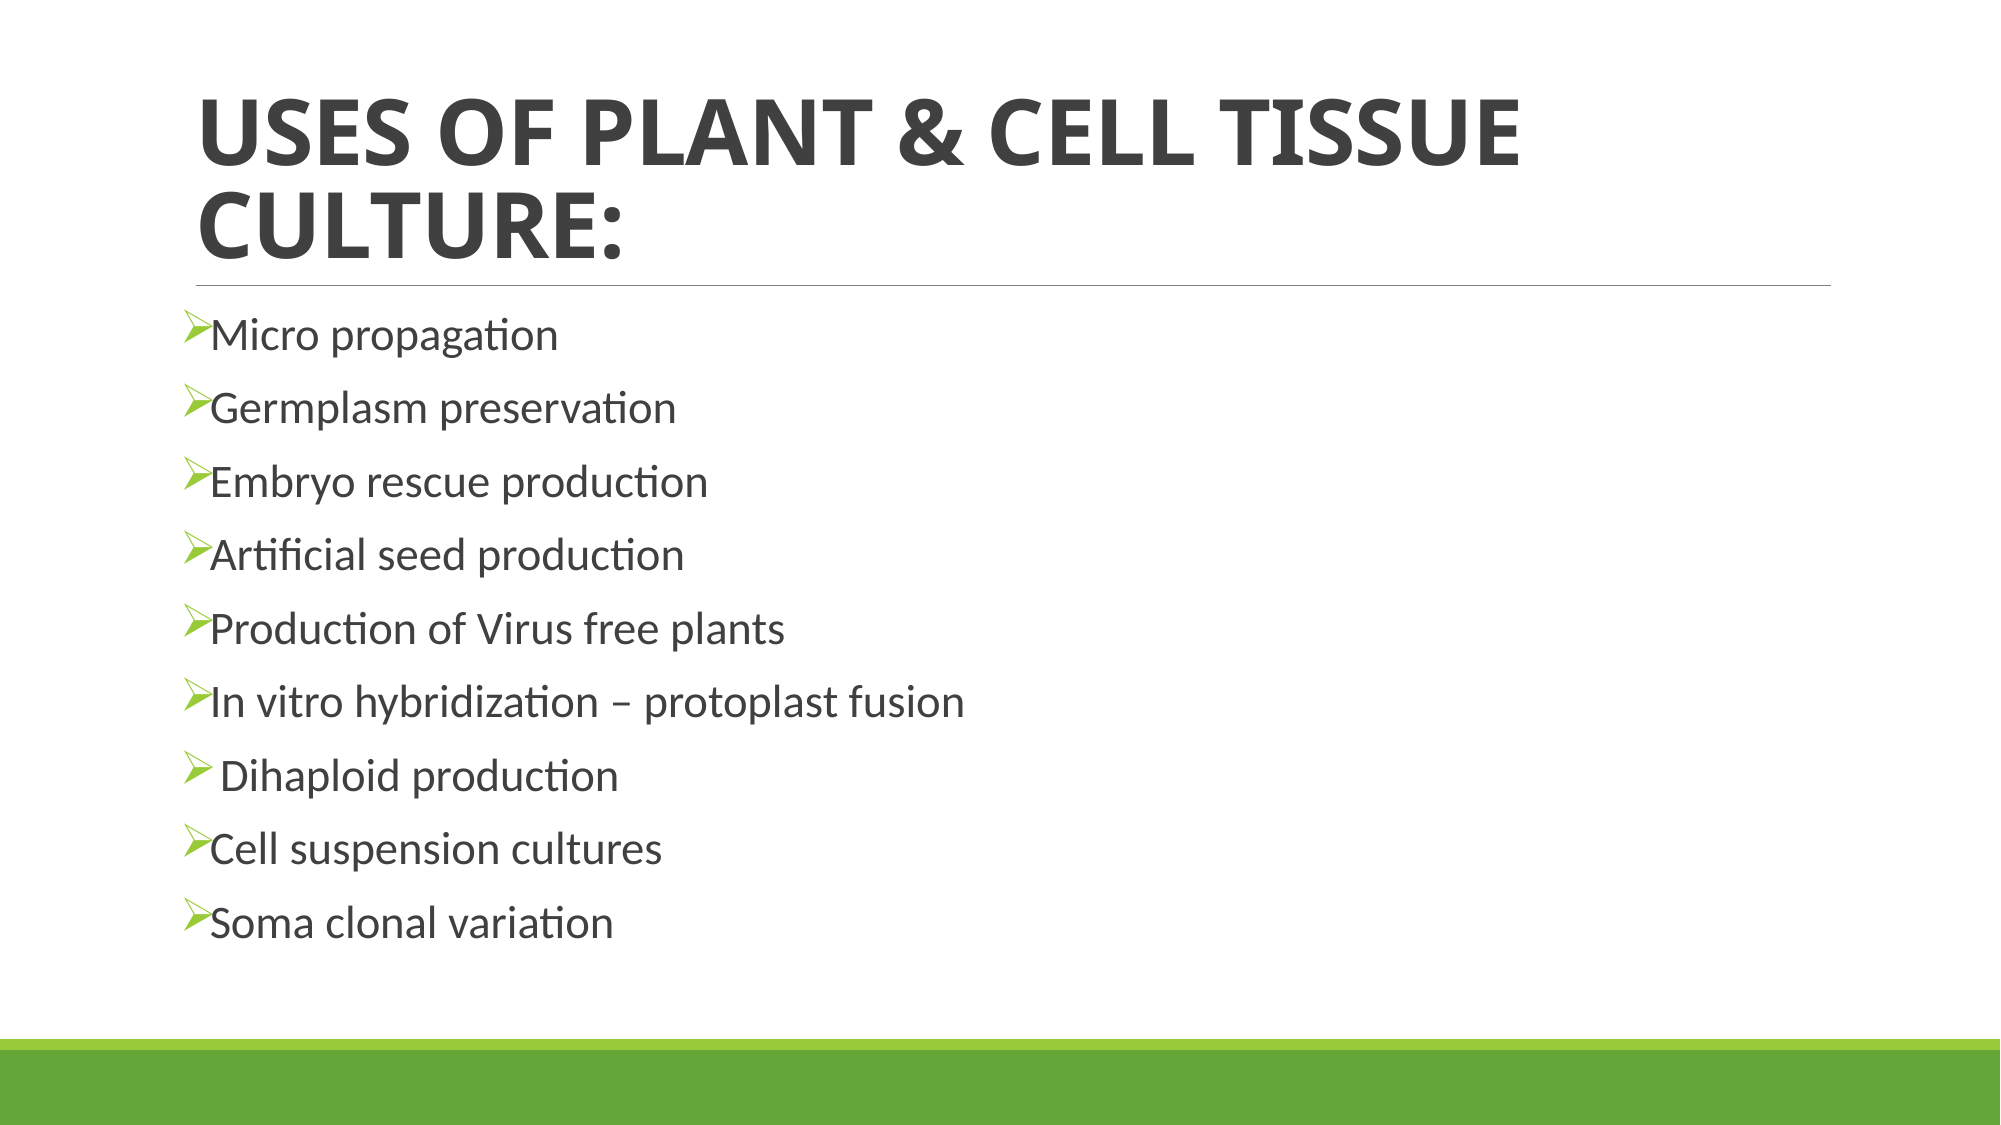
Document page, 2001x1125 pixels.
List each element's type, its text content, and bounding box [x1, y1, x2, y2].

list Micro propagation Germplasm preservation Embryo rescue production Artificial seed production Production of Virus free plants In vitro hybridization – protoplast fusion Dihaploid production Cell suspension cultures Soma clonal variation [180, 302, 1830, 963]
title USES OF PLANT & CELL TISSUE CULTURE: [180, 47, 1830, 285]
